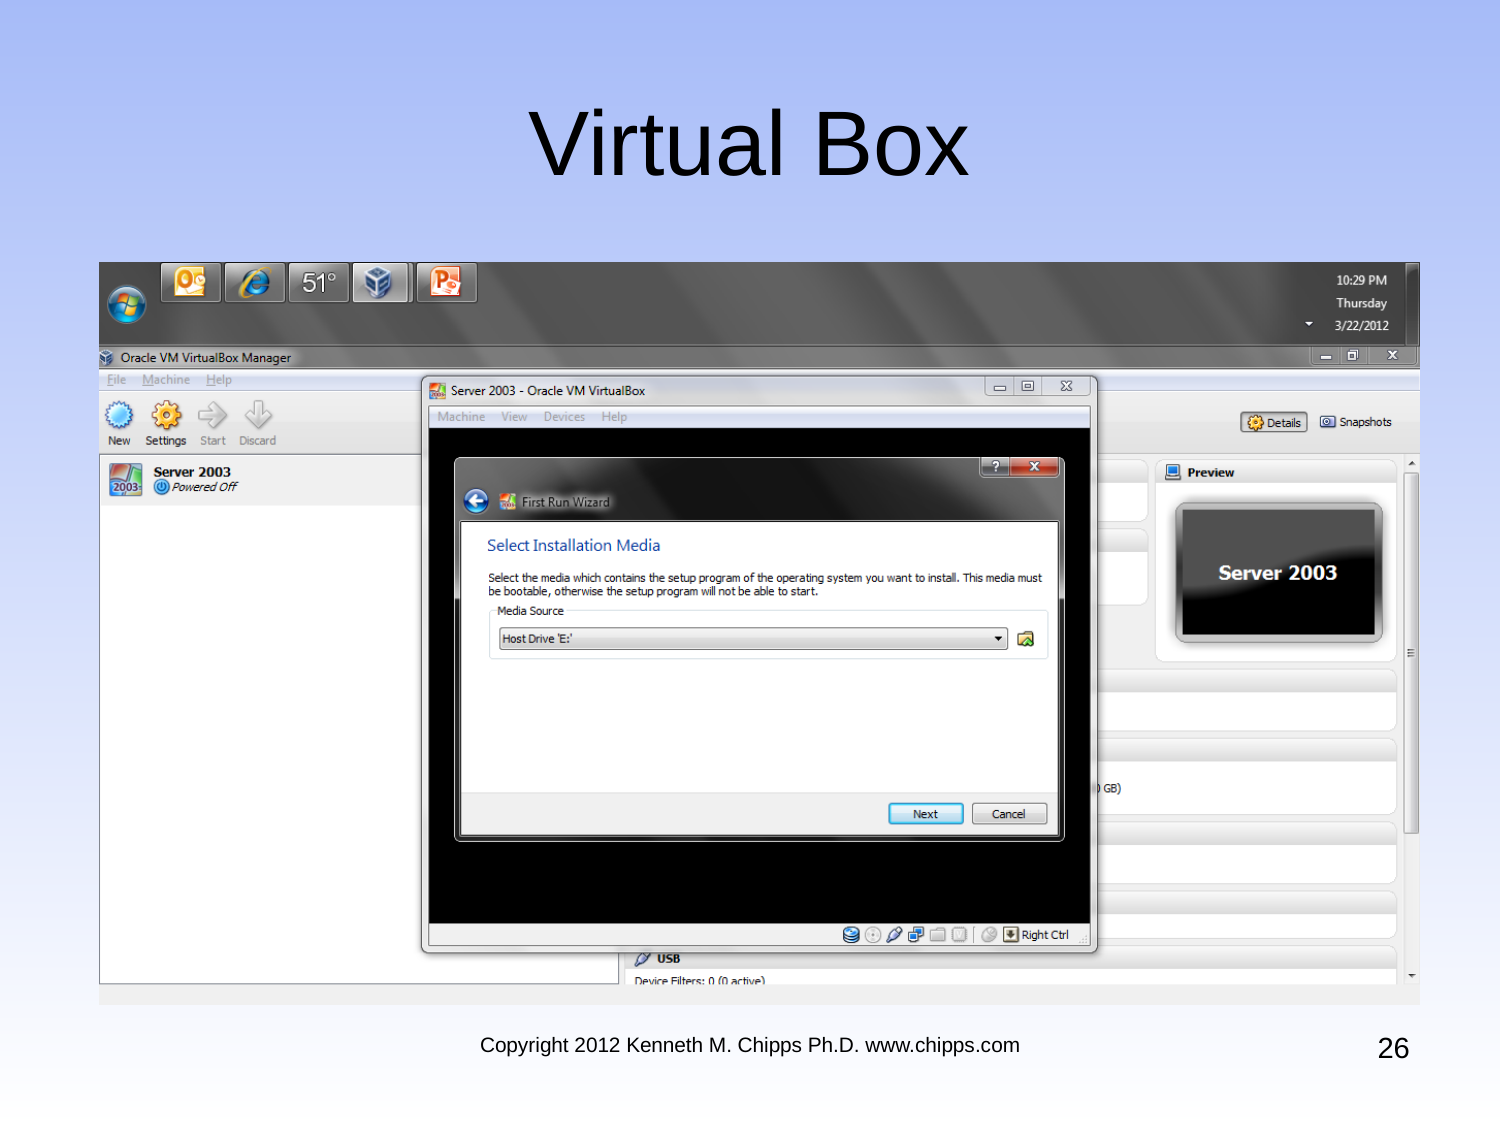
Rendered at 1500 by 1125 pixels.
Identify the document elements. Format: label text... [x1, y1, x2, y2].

picture [99, 262, 1421, 1006]
slide_number 26 [1074, 1021, 1426, 1101]
title Virtual Box [74, 44, 1426, 233]
footer Copyright 2012 Kenneth M. Chipps Ph.D. www.chipps.com [449, 1024, 1051, 1103]
